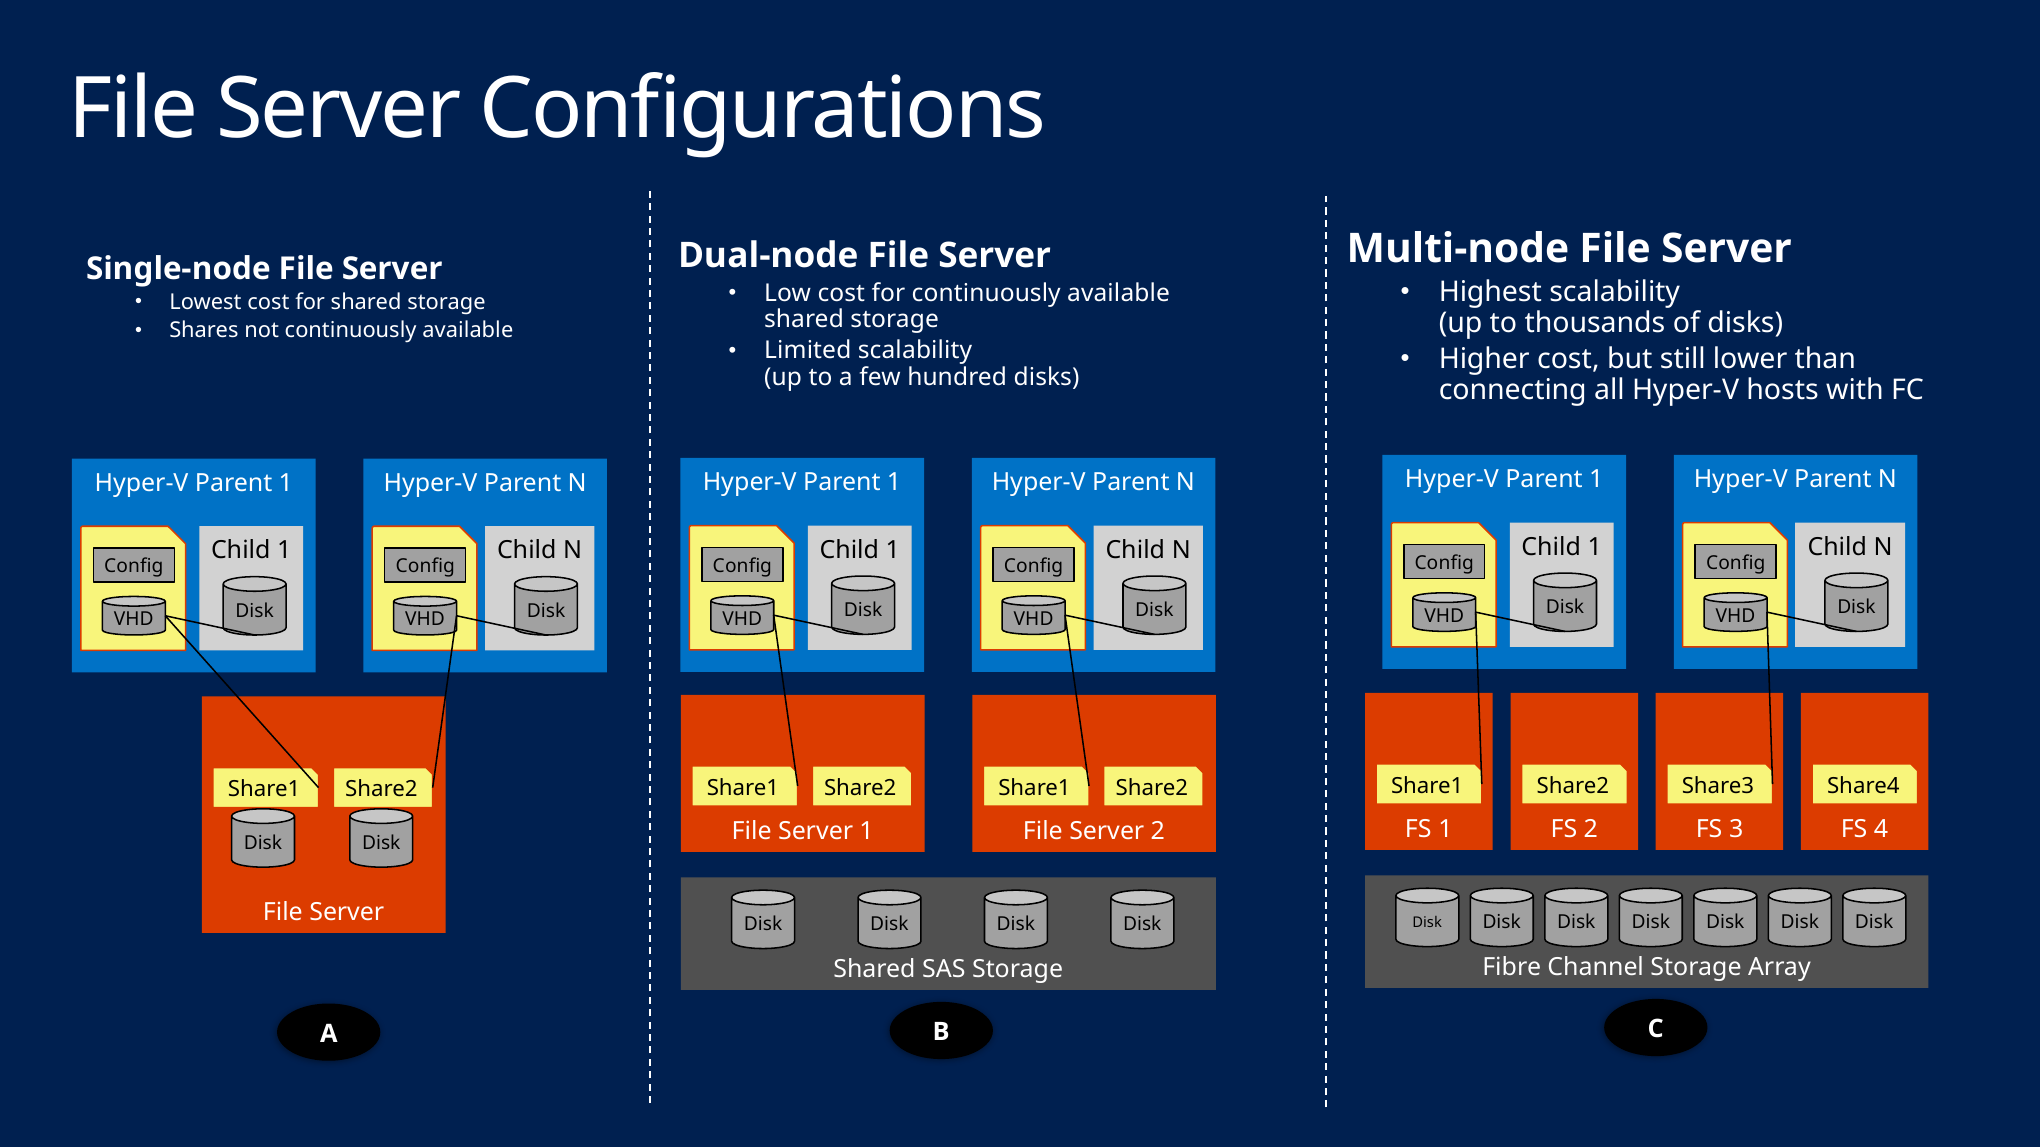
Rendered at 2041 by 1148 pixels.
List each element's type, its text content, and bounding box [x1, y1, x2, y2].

title File Server Configurations [45, 48, 1996, 200]
text_box Disk [513, 575, 579, 636]
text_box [133, 634, 266, 768]
text_box Disk [1532, 572, 1598, 633]
text_box Share1 [1375, 763, 1483, 805]
text_box Config [93, 547, 175, 583]
text_box File Server 2 [971, 694, 1217, 853]
text_box FS 2 [1510, 692, 1639, 851]
list Dual-node File Server Low cost for continuously available shared storage Limited scalability (up to a few hundred disks) [654, 221, 1258, 408]
text_box VHD [710, 595, 775, 636]
text_box Share4 [1811, 763, 1919, 805]
text_box Disk [1469, 887, 1535, 948]
text_box Child N [1794, 522, 1906, 648]
list Multi-node File Server Highest scalability (up to thousands of disks) Higher cost, but still lower than connecting all Hyper-V hosts with FC [1327, 212, 1960, 431]
text_box FS 4 [1800, 692, 1929, 851]
text_box Disk [983, 889, 1049, 950]
text_box VHD [1412, 592, 1477, 633]
text_box Config [1403, 544, 1485, 579]
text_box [742, 634, 746, 767]
text_box Disk [1122, 575, 1187, 636]
text_box Disk [1395, 887, 1460, 948]
text_box [1390, 521, 1497, 648]
text_box Child 1 [199, 525, 304, 651]
text_box Disk [349, 808, 414, 868]
text_box Disk [730, 889, 796, 950]
text_box Disk [1824, 572, 1889, 633]
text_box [1064, 604, 1124, 616]
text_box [456, 605, 515, 616]
text_box [371, 525, 478, 652]
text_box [1033, 634, 1037, 767]
text_box Hyper-V Parent N [362, 458, 608, 673]
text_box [164, 605, 224, 616]
text_box [80, 525, 187, 652]
text_box Disk [1544, 887, 1609, 948]
text_box FS 3 [1655, 692, 1784, 851]
text_box VHD [1703, 592, 1768, 633]
text_box Config [701, 547, 784, 582]
text_box Disk [1842, 887, 1907, 948]
text_box Disk [222, 575, 287, 636]
text_box Share3 [1666, 763, 1774, 805]
text_box C [1604, 998, 1708, 1057]
text_box FS 1 [1364, 692, 1493, 851]
text_box VHD [392, 595, 458, 636]
text_box Disk [857, 889, 922, 950]
text_box Share1 [691, 765, 799, 807]
text_box Disk [830, 575, 896, 636]
text_box Disk [230, 808, 296, 868]
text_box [382, 634, 426, 768]
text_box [773, 604, 832, 616]
text_box Disk [1693, 887, 1758, 948]
text_box Share1 [982, 765, 1090, 807]
text_box Hyper-V Parent 1 [71, 458, 317, 673]
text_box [1428, 631, 1445, 765]
text_box Child 1 [807, 525, 913, 651]
text_box File Server 1 [680, 694, 926, 853]
text_box Disk [1110, 889, 1175, 950]
text_box Hyper-V Parent N [1673, 454, 1918, 670]
text_box Child N [1093, 525, 1204, 651]
text_box Fibre Channel Storage Array [1364, 874, 1929, 989]
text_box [1766, 601, 1826, 613]
text_box Config [1694, 544, 1777, 579]
text_box Shared SAS Storage [680, 876, 1217, 991]
text_box B [889, 1001, 993, 1060]
text_box Disk [1618, 887, 1684, 948]
text_box VHD [101, 595, 167, 636]
text_box Share1 [212, 766, 320, 809]
text_box Hyper-V Parent 1 [1382, 454, 1627, 670]
text_box Disk [1767, 887, 1833, 948]
text_box Share2 [332, 766, 434, 809]
text_box Config [992, 547, 1075, 582]
text_box Child N [484, 525, 595, 651]
text_box [979, 524, 1087, 651]
text_box Hyper-V Parent 1 [680, 457, 925, 673]
text_box Share2 [811, 765, 913, 807]
text_box Hyper-V Parent N [971, 457, 1216, 673]
text_box VHD [1001, 595, 1066, 636]
text_box File Server [201, 696, 446, 934]
text_box Child 1 [1509, 522, 1614, 648]
text_box [688, 524, 795, 651]
list Single-node File Server Lowest cost for shared storage Shares not continuously available [62, 237, 649, 359]
text_box Config [384, 547, 466, 583]
text_box [1681, 521, 1789, 648]
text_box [1719, 631, 1736, 765]
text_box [1475, 601, 1534, 613]
text_box Share2 [1520, 763, 1629, 805]
text_box A [277, 1003, 381, 1061]
text_box Share2 [1102, 765, 1204, 807]
